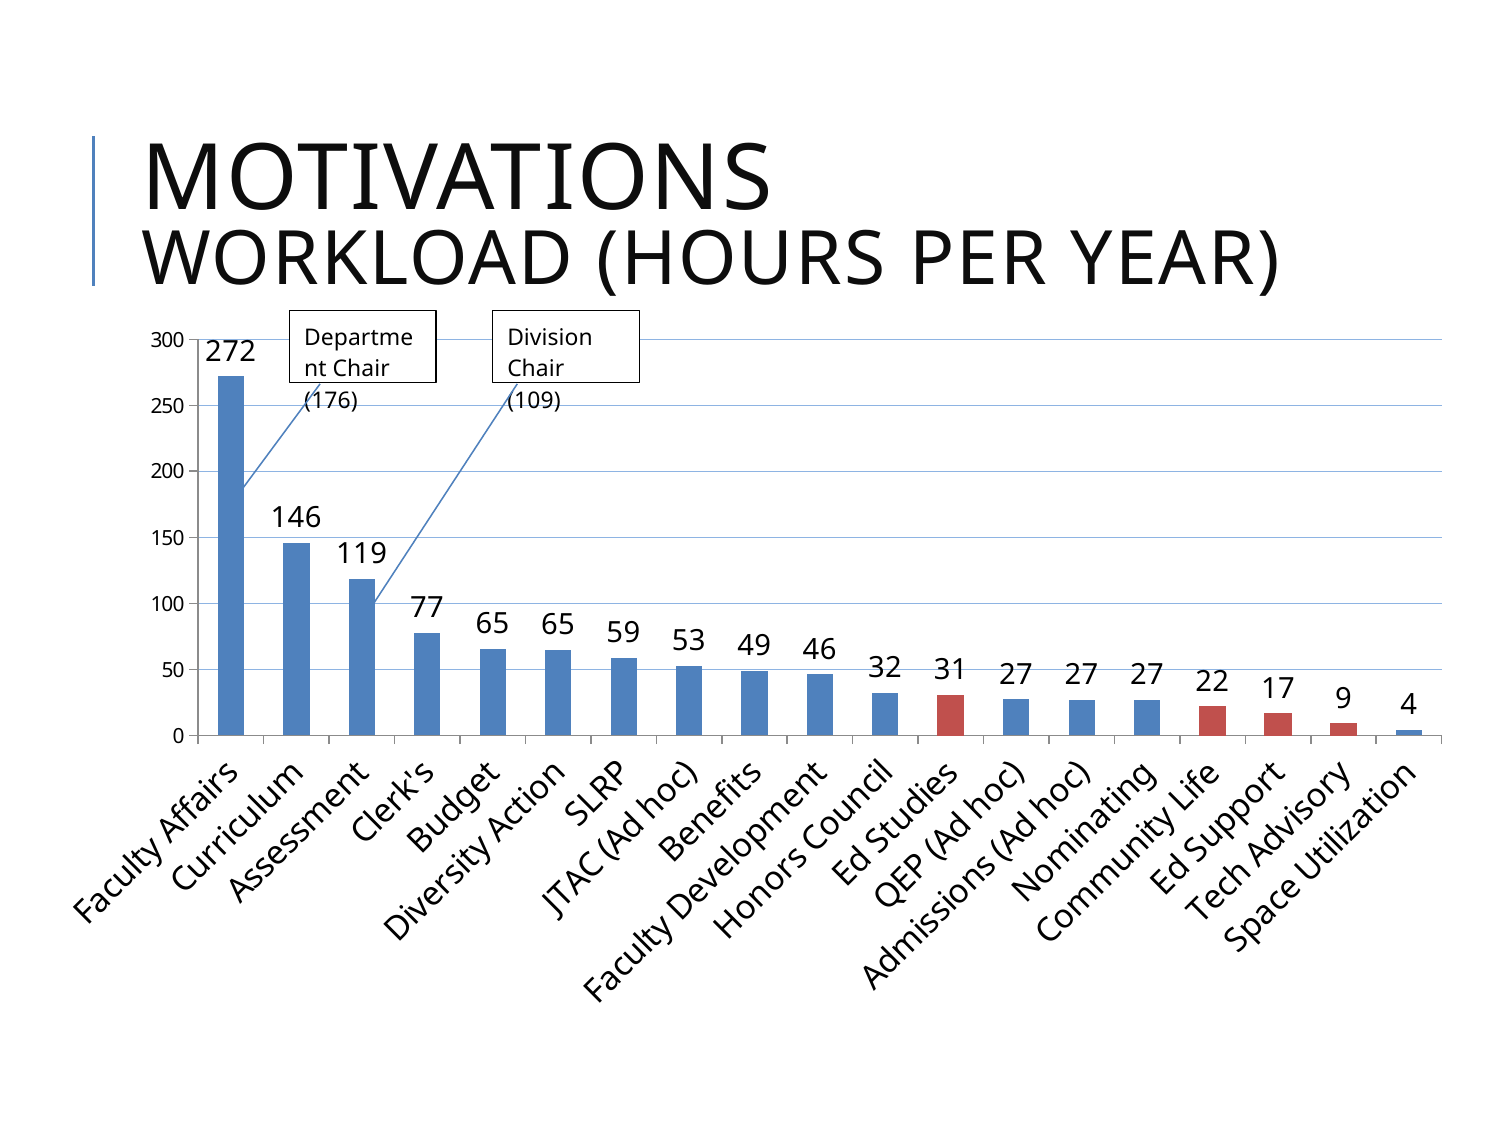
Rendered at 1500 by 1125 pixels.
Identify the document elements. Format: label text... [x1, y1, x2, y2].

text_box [362, 383, 518, 621]
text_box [225, 383, 321, 512]
title Motivations Workload (hours per year) [126, 96, 1322, 305]
chart [34, 310, 1471, 1027]
